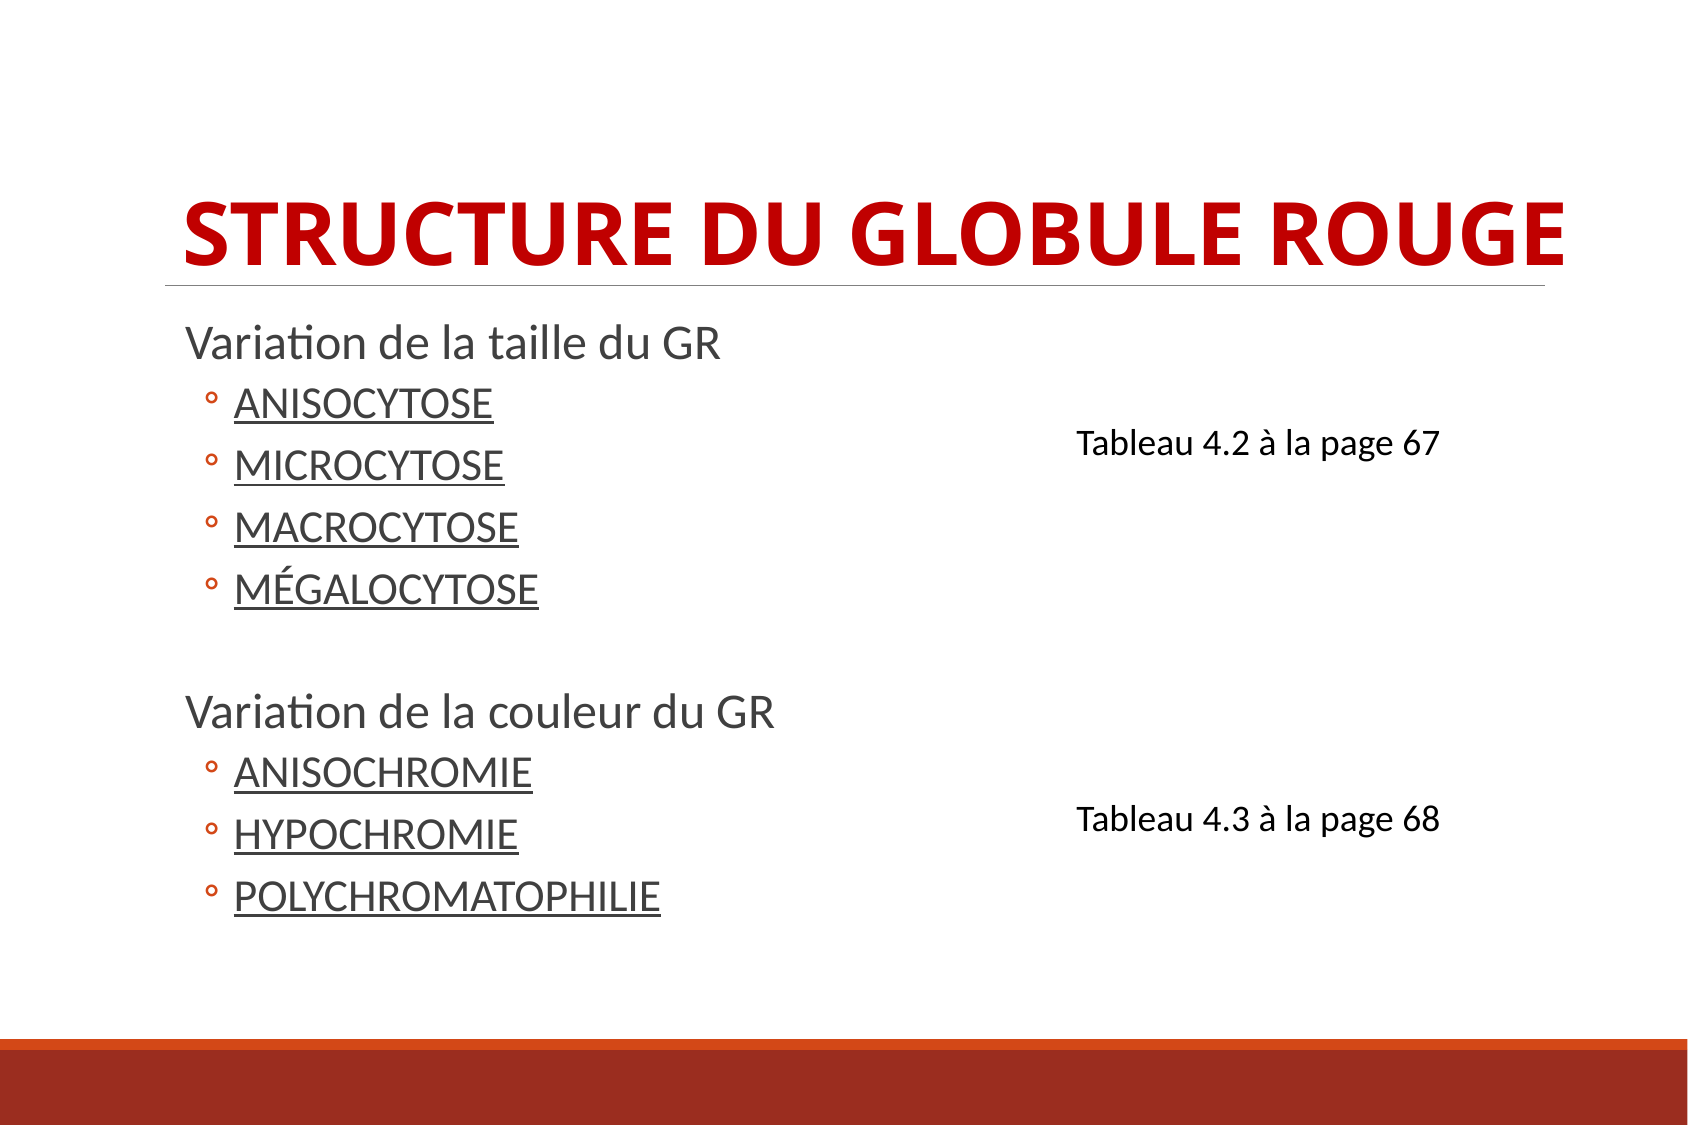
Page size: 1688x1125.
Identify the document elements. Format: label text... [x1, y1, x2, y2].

list Variation de la taille du GR ANISOCYTOSE MICROCYTOSE MACROCYTOSE MÉGALOCYTOSE Variation de la couleur du GR ANISOCHROMIE HYPOCHROMIE POLYCHROMATOPHILIE [170, 309, 1541, 1125]
text_box Tableau 4.2 à la page 67 [1061, 410, 1688, 471]
title Structure du globule rouge [167, 186, 1688, 291]
text_box Tableau 4.3 à la page 68 [1061, 786, 1688, 847]
